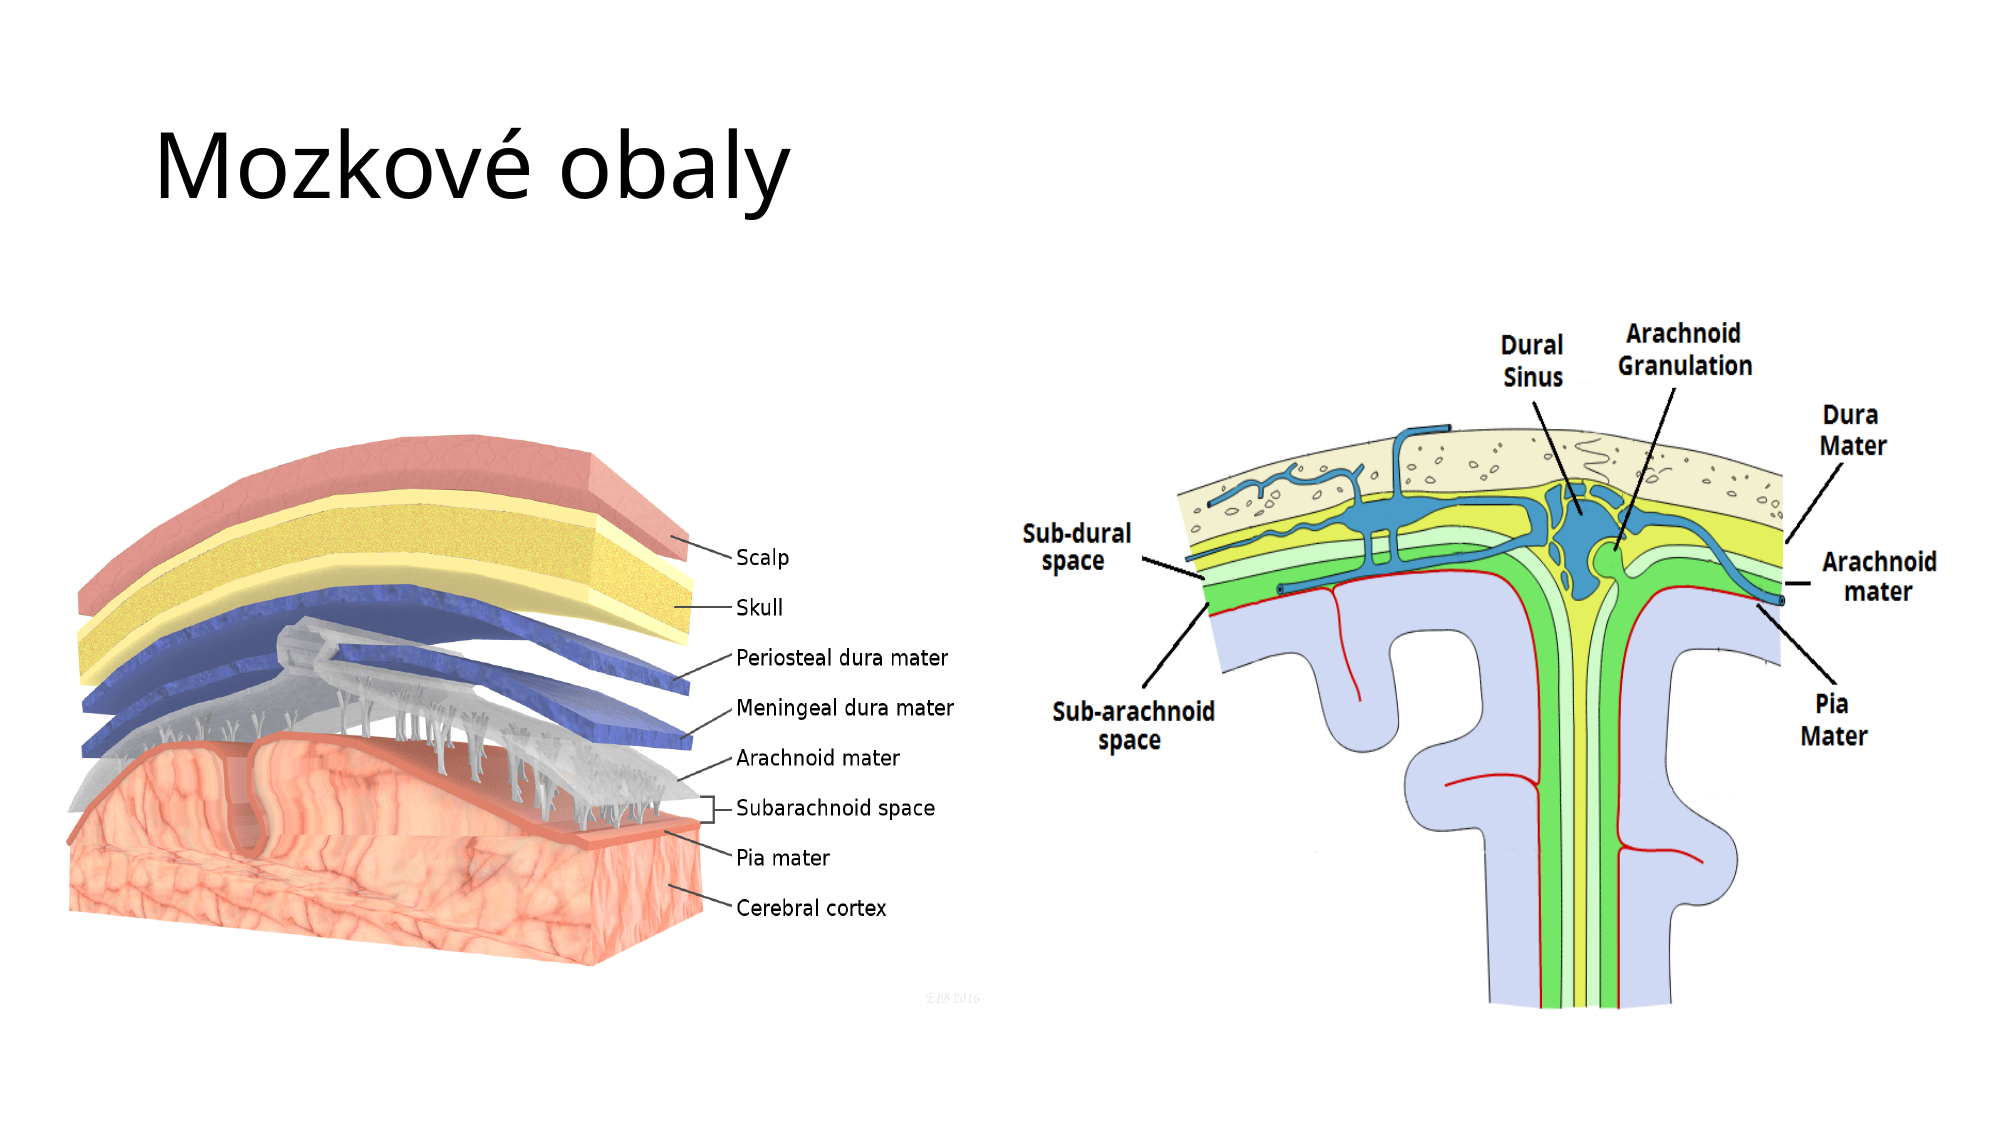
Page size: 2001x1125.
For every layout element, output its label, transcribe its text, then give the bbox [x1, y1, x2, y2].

title Mozkové obaly [137, 59, 1863, 278]
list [1012, 299, 1944, 1014]
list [48, 299, 988, 1014]
